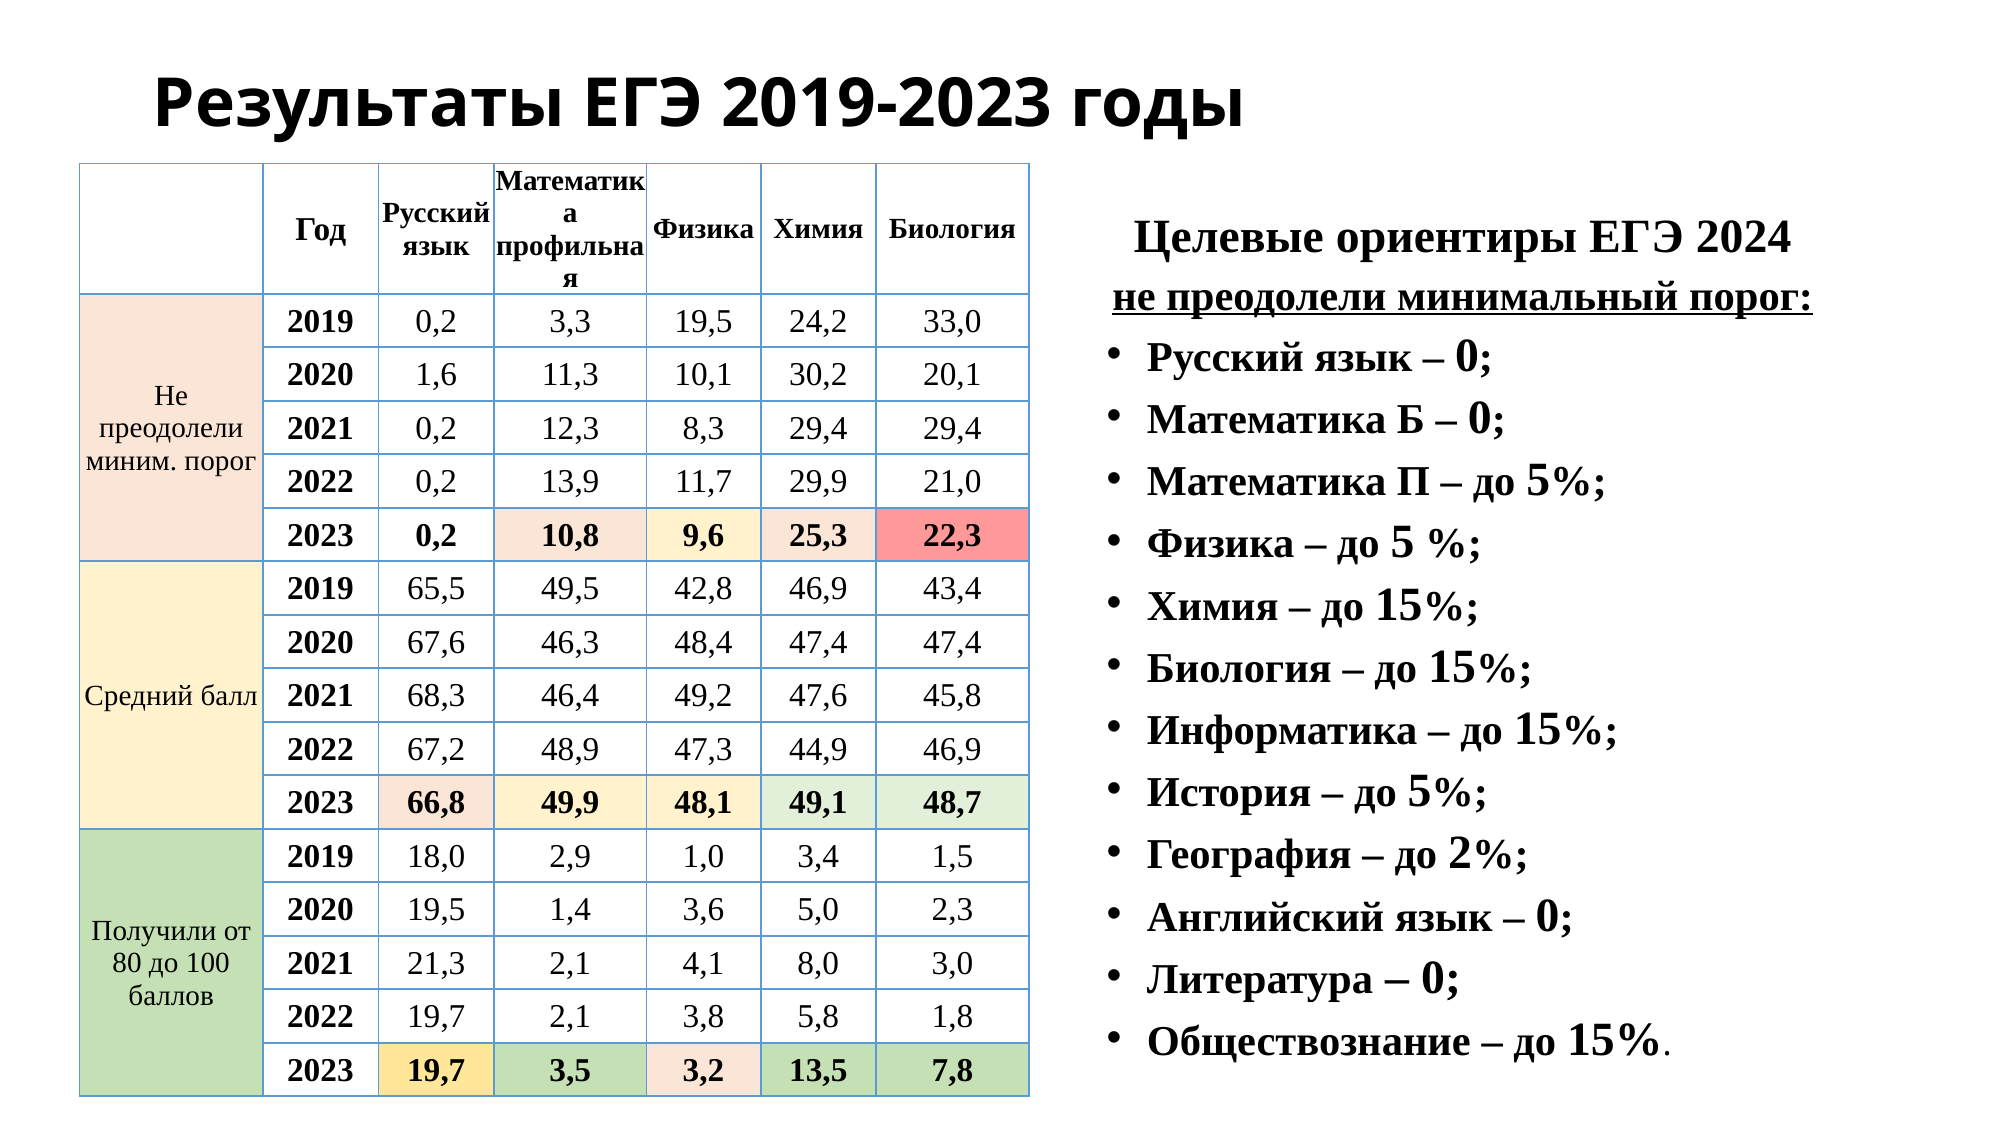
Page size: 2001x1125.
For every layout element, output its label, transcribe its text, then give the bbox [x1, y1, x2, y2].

table_header Биология [877, 164, 1028, 293]
table_cell 13,9 [495, 455, 646, 507]
table_cell 2,3 [877, 883, 1028, 935]
table_cell 25,3 [762, 509, 875, 560]
table_cell 11,3 [495, 348, 646, 400]
table_cell 33,0 [877, 295, 1028, 346]
table_cell 29,4 [877, 402, 1028, 453]
table_cell 8,3 [647, 402, 760, 453]
table_cell 3,2 [647, 1044, 760, 1095]
table_cell 21,0 [877, 455, 1028, 507]
table_cell 1,6 [379, 348, 493, 400]
table_cell 0,2 [379, 295, 493, 346]
table_cell 66,8 [379, 776, 493, 828]
table_cell 0,2 [379, 509, 493, 560]
table_cell 67,6 [379, 616, 493, 667]
table_cell 10,1 [647, 348, 760, 400]
table_cell 49,1 [762, 776, 875, 828]
table_cell 44,9 [762, 723, 875, 774]
table_cell 2022 [264, 723, 378, 774]
table_cell 30,2 [762, 348, 875, 400]
table_header Химия [762, 164, 875, 293]
table_cell 2021 [264, 937, 378, 988]
table_cell 19,5 [379, 883, 493, 935]
table_cell Не преодолели миним. порог [80, 295, 262, 560]
table_cell 2020 [264, 348, 378, 400]
table_cell 2019 [264, 295, 378, 346]
table_cell 45,8 [877, 669, 1028, 721]
table_cell 47,4 [877, 616, 1028, 667]
table_cell 2019 [264, 830, 378, 881]
table_cell 65,5 [379, 562, 493, 614]
table_cell 2020 [264, 883, 378, 935]
table_cell 3,8 [647, 990, 760, 1042]
table_cell 43,4 [877, 562, 1028, 614]
table_cell 0,2 [379, 455, 493, 507]
table_cell 12,3 [495, 402, 646, 453]
table_cell 48,4 [647, 616, 760, 667]
table_cell 49,5 [495, 562, 646, 614]
table_cell 3,5 [495, 1044, 646, 1095]
table_header [80, 164, 262, 293]
table_cell 2022 [264, 455, 378, 507]
table_cell 2021 [264, 402, 378, 453]
table_cell 13,5 [762, 1044, 875, 1095]
table_cell 2023 [264, 509, 378, 560]
table_cell 5,8 [762, 990, 875, 1042]
table_cell 42,8 [647, 562, 760, 614]
table_cell 1,4 [495, 883, 646, 935]
table_cell 19,5 [647, 295, 760, 346]
table_cell 3,6 [647, 883, 760, 935]
table_cell 46,9 [762, 562, 875, 614]
table_cell 2,1 [495, 990, 646, 1042]
table_cell 2,1 [495, 937, 646, 988]
table_cell 2021 [264, 669, 378, 721]
table_cell 2,9 [495, 830, 646, 881]
table_cell 68,3 [379, 669, 493, 721]
table_cell 7,8 [877, 1044, 1028, 1095]
table_cell 3,0 [877, 937, 1028, 988]
table_cell 0,2 [379, 402, 493, 453]
table_header Математика профильная [495, 164, 646, 293]
table_cell 3,3 [495, 295, 646, 346]
table_cell 24,2 [762, 295, 875, 346]
table_cell 67,2 [379, 723, 493, 774]
table_cell 2023 [264, 776, 378, 828]
table_cell 29,9 [762, 455, 875, 507]
table_cell 21,3 [379, 937, 493, 988]
table_cell 10,8 [495, 509, 646, 560]
table_cell 48,1 [647, 776, 760, 828]
table_cell 1,5 [877, 830, 1028, 881]
table_header Русский язык [379, 164, 493, 293]
table_header Год [264, 164, 378, 293]
table_cell 2020 [264, 616, 378, 667]
table_cell 47,4 [762, 616, 875, 667]
table_cell 29,4 [762, 402, 875, 453]
table_cell 20,1 [877, 348, 1028, 400]
table_cell 46,3 [495, 616, 646, 667]
table_cell 8,0 [762, 937, 875, 988]
table_cell Получили от 80 до 100 баллов [80, 830, 262, 1095]
table_cell 49,2 [647, 669, 760, 721]
table_cell 2023 [264, 1044, 378, 1095]
table_cell 2022 [264, 990, 378, 1042]
list Целевые ориентиры ЕГЭ 2024 не преодолели минимальный порог: Русский язык – 0; Математика Б – 0; Математика П – до 5%; Физика – до 5 %; Химия – до 15%; Биология – до 15%; Информатика – до 15%; История – до 5%; География – до 2%; Английский язык – 0; Литература – 0; Обществознание – до 15%. [1091, 203, 1835, 1107]
table_cell 18,0 [379, 830, 493, 881]
table_cell 46,9 [877, 723, 1028, 774]
table_cell 9,6 [647, 509, 760, 560]
table_cell 48,9 [495, 723, 646, 774]
table_cell 11,7 [647, 455, 760, 507]
table_cell 1,8 [877, 990, 1028, 1042]
table_cell 4,1 [647, 937, 760, 988]
table_cell 2019 [264, 562, 378, 614]
table_cell Средний балл [80, 562, 262, 828]
table_cell 5,0 [762, 883, 875, 935]
table_cell 19,7 [379, 990, 493, 1042]
table_cell 48,7 [877, 776, 1028, 828]
table_header Физика [647, 164, 760, 293]
table_cell 22,3 [877, 509, 1028, 560]
table_cell 3,4 [762, 830, 875, 881]
table_cell 49,9 [495, 776, 646, 828]
table_cell 19,7 [379, 1044, 493, 1095]
table_cell 46,4 [495, 669, 646, 721]
title Результаты ЕГЭ 2019-2023 годы [137, 59, 1863, 149]
table_cell 47,3 [647, 723, 760, 774]
table_cell 1,0 [647, 830, 760, 881]
table_cell 47,6 [762, 669, 875, 721]
